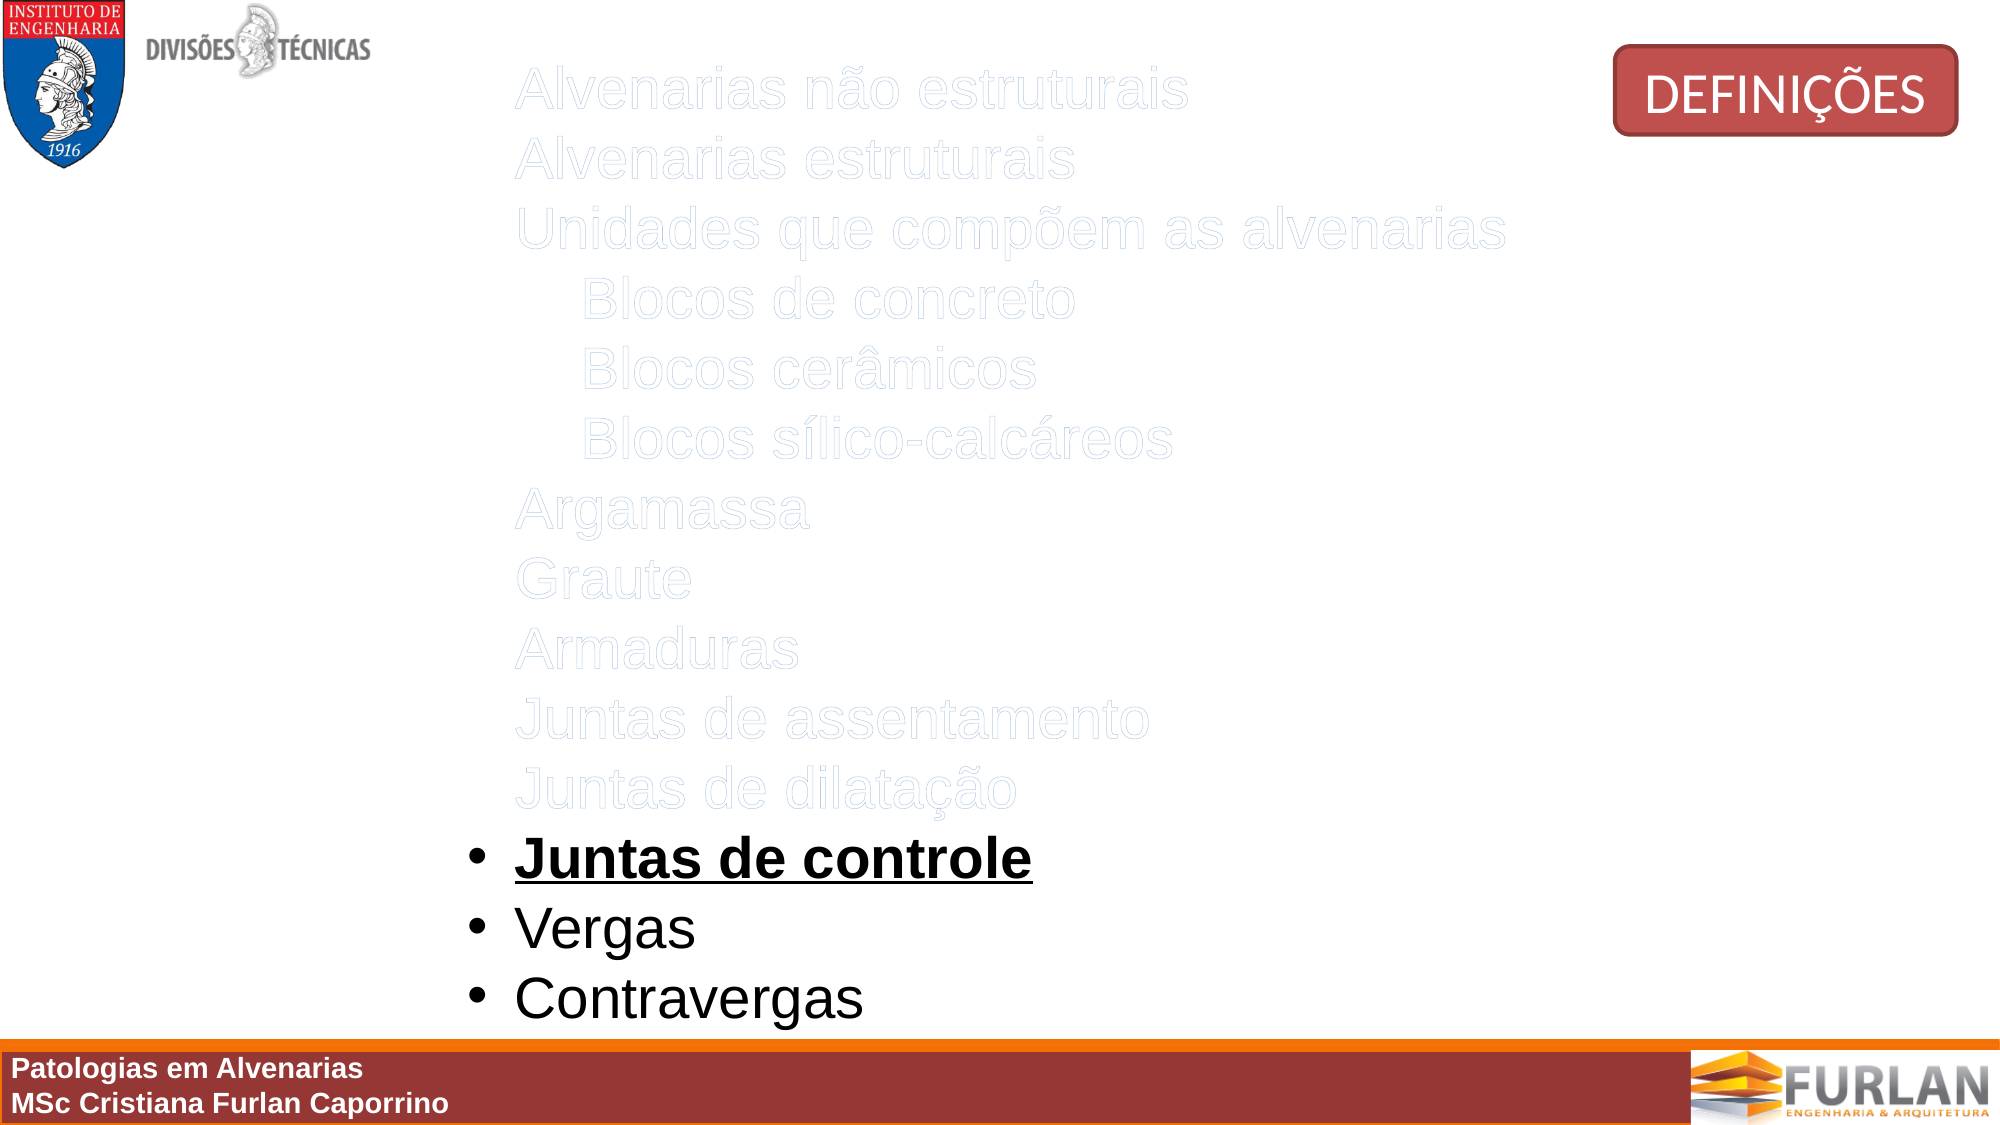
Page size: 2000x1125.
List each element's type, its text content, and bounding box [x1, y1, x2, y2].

text_box DEFINIÇÕES [1612, 44, 1959, 137]
text_box Patologias em Alvenarias MSc Cristiana Furlan Caporrino [0, 1050, 573, 1125]
text_box [0, 1039, 2000, 1050]
picture [0, 0, 386, 169]
picture [1690, 1049, 2000, 1125]
text_box Alvenarias não estruturais Alvenarias estruturais Unidades que compõem as alvenarias Blocos de concreto Blocos cerâmicos Blocos sílico-calcáreos Argamassa Graute Armaduras Juntas de assentamento Juntas de dilatação Juntas de controle Vergas Contravergas [453, 42, 1547, 1038]
text_box [573, 1050, 1688, 1125]
